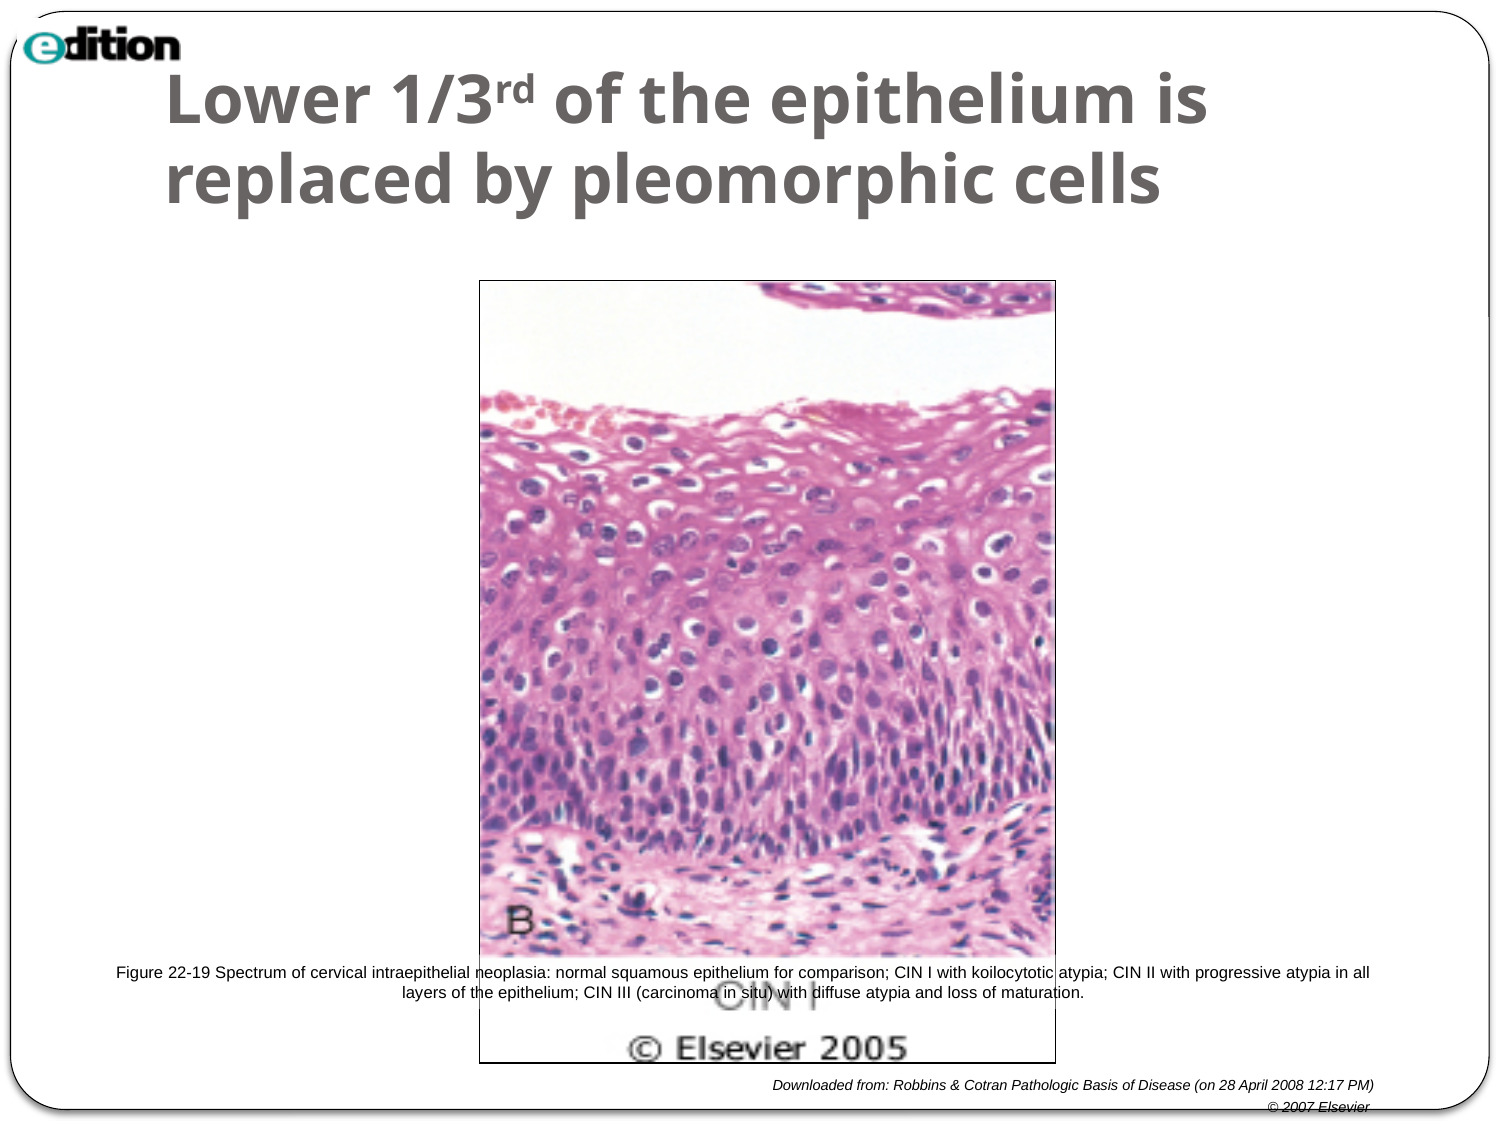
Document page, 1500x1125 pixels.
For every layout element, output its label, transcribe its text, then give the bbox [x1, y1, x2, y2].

text_box Downloaded from: Robbins & Cotran Pathologic Basis of Disease (on 28 April 2008 12:17 PM) [656, 1068, 1390, 1102]
title Lower 1/3rd of the epithelium is replaced by pleomorphic cells [150, 45, 1425, 233]
text_box © 2007 Elsevier [656, 1090, 1389, 1123]
picture [17, 18, 181, 71]
picture [480, 280, 1055, 1063]
text_box Figure 22-19 Spectrum of cervical intraepithelial neoplasia: normal squamous epithelium for comparison; CIN I with koilocytotic atypia; CIN II with progressive atypia in all layers of the epithelium; CIN III (carcinoma in situ) with diffuse atypia and loss of maturation. [100, 954, 474, 1010]
text_box Figure 22-19 Spectrum of cervical intraepithelial neoplasia: normal squamous epithelium for comparison; CIN I with koilocytotic atypia; CIN II with progressive atypia in all layers of the epithelium; CIN III (carcinoma in situ) with diffuse atypia and loss of maturation. [1061, 954, 1388, 1010]
